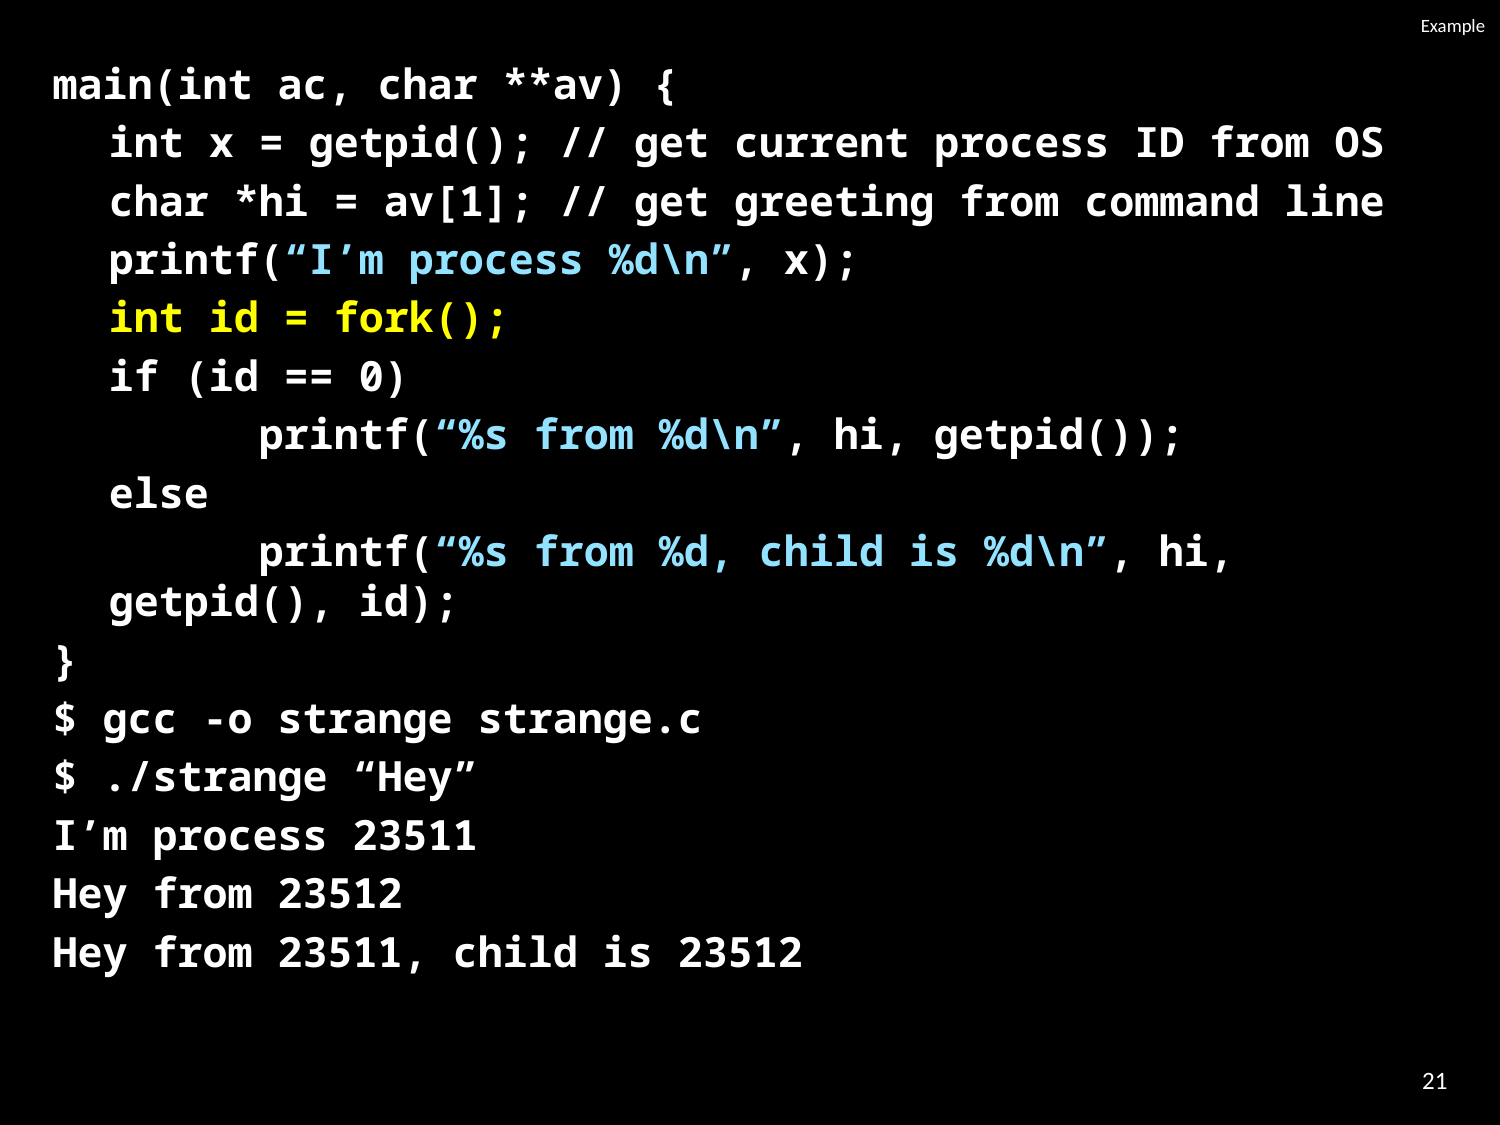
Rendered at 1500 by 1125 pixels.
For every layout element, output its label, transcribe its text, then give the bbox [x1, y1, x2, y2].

title Example [924, 0, 1500, 50]
list main(int ac, char **av) { int x = getpid(); // get current process ID from OS char *hi = av[1]; // get greeting from command line printf(“I’m process %d\n”, x); int id = fork(); if (id == 0) printf(“%s from %d\n”, hi, getpid()); else printf(“%s from %d, child is %d\n”, hi, getpid(), id); } $ gcc -o strange strange.c $ ./strange “Hey” I’m process 23511 Hey from 23512 Hey from 23511, child is 23512 [37, 50, 1463, 1063]
